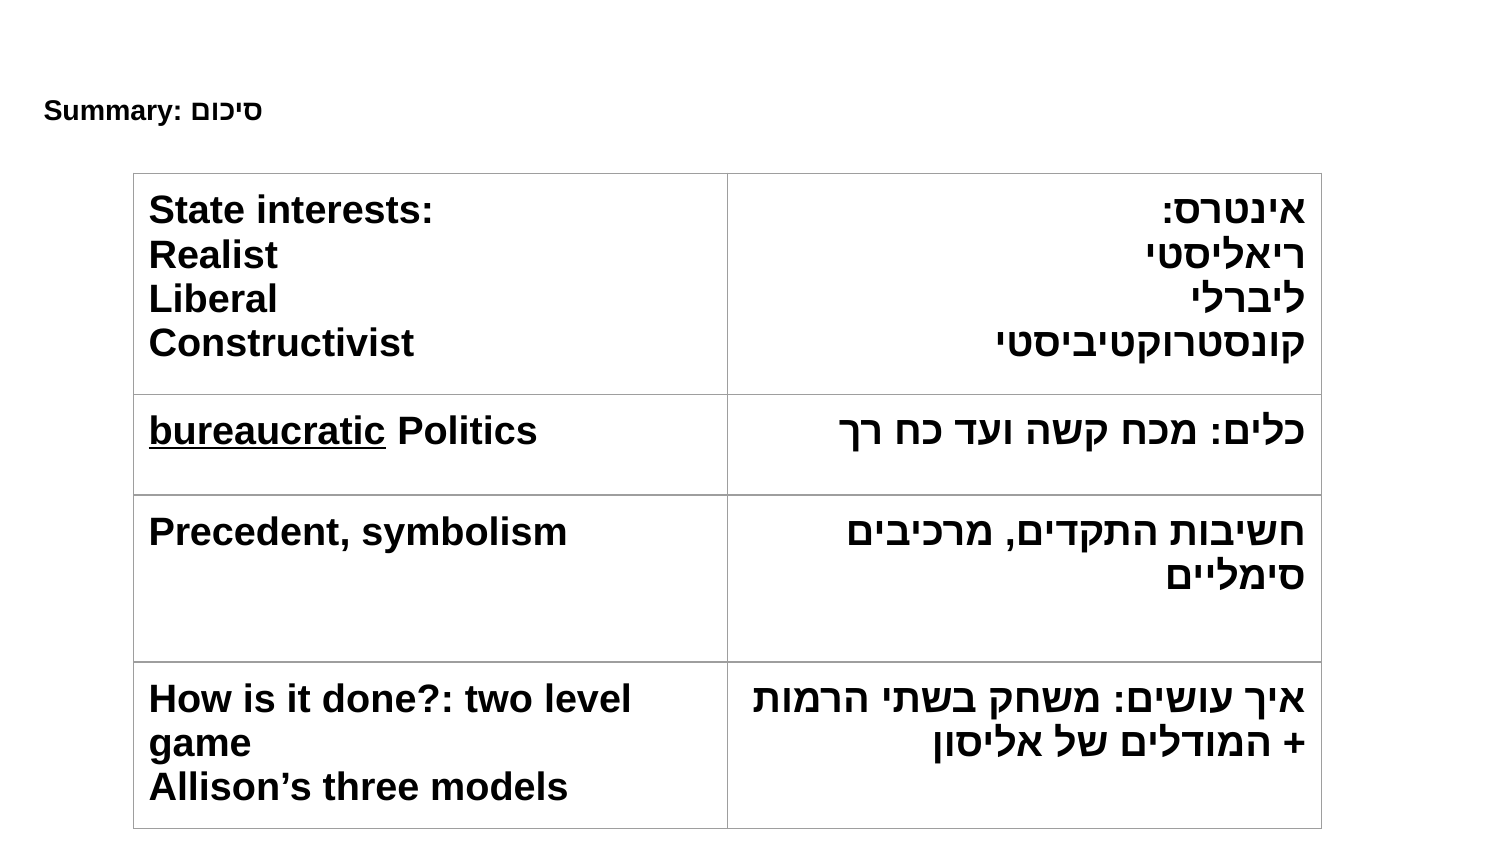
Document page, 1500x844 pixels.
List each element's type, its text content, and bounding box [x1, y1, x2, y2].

title Summary: סיכום [28, 79, 1427, 174]
table_cell How is it done?: two level game Allison’s three models [134, 663, 727, 828]
table_cell חשיבות התקדים, מרכיבים סימליים [728, 496, 1321, 661]
table_header State interests: Realist Liberal Constructivist [134, 174, 727, 394]
table_cell bureaucratic Politics [134, 395, 727, 494]
table_cell Precedent, symbolism [134, 496, 727, 661]
table_header אינטרס: ריאליסטי ליברלי קונסטרוקטיביסטי [728, 174, 1321, 394]
table_cell איך עושים: משחק בשתי הרמות + המודלים של אליסון [728, 663, 1321, 828]
table_cell כלים: מכח קשה ועד כח רך [728, 395, 1321, 494]
